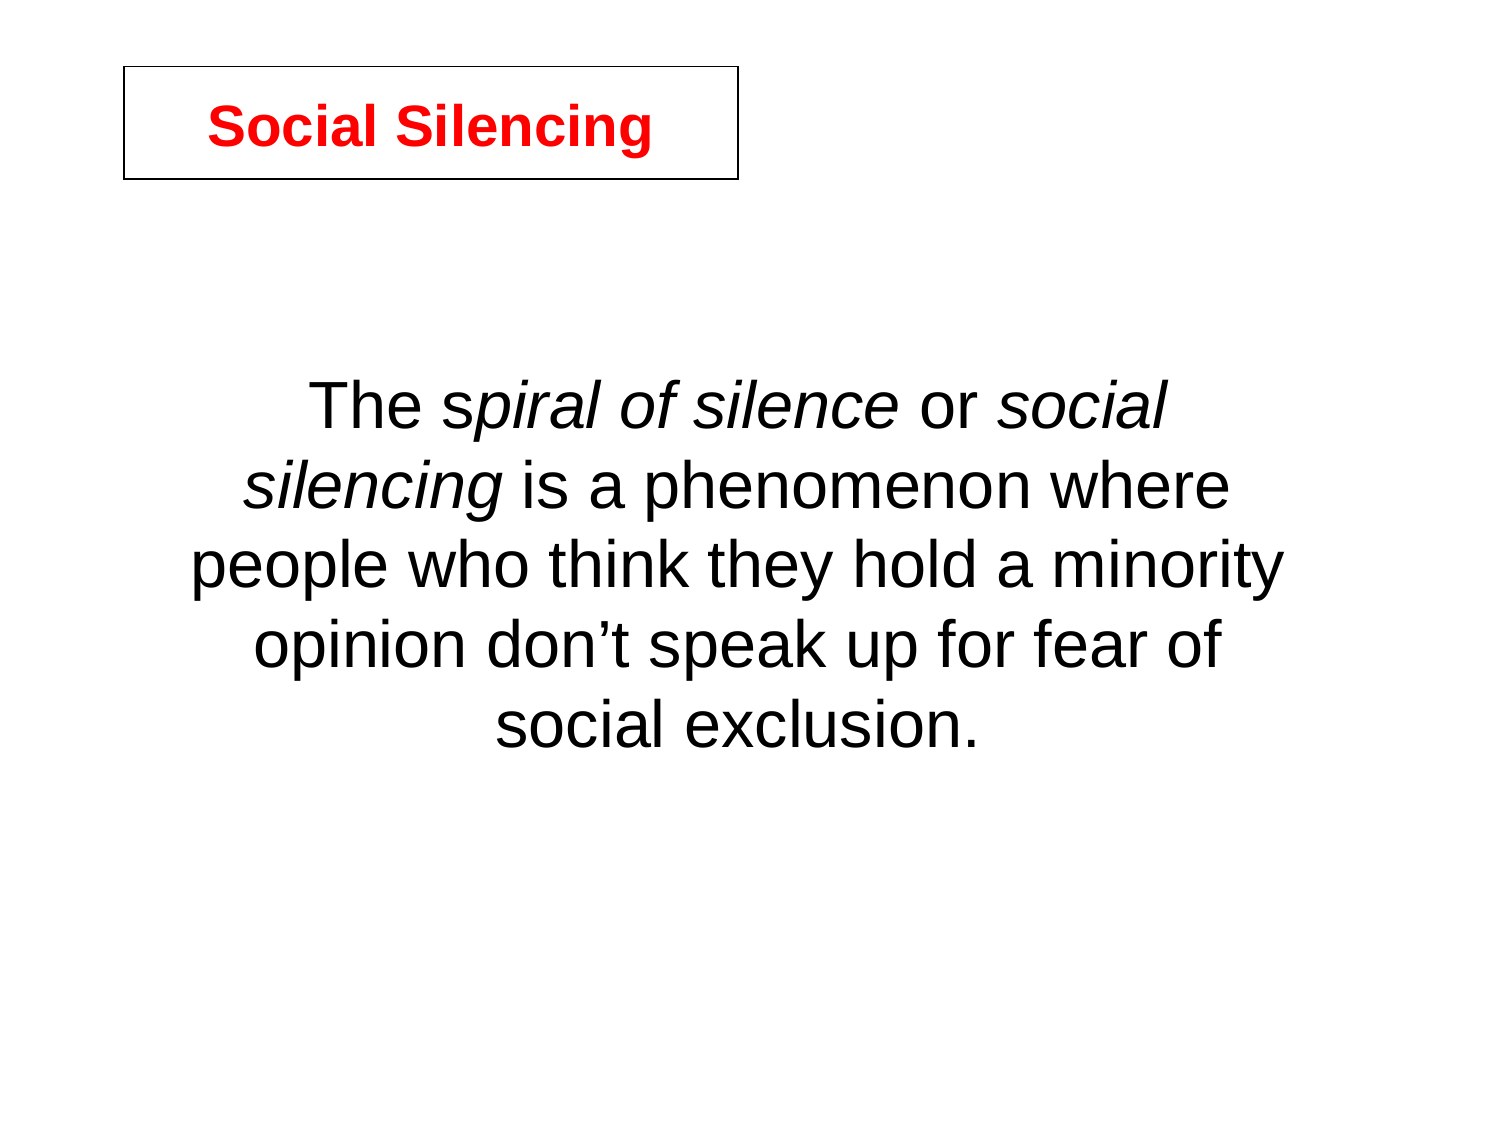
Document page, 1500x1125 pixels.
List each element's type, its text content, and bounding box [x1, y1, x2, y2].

text_box The spiral of silence or social silencing is a phenomenon where people who think they hold a minority opinion don’t speak up for fear of social exclusion. [165, 353, 1311, 769]
text_box Social Silencing [123, 66, 739, 179]
